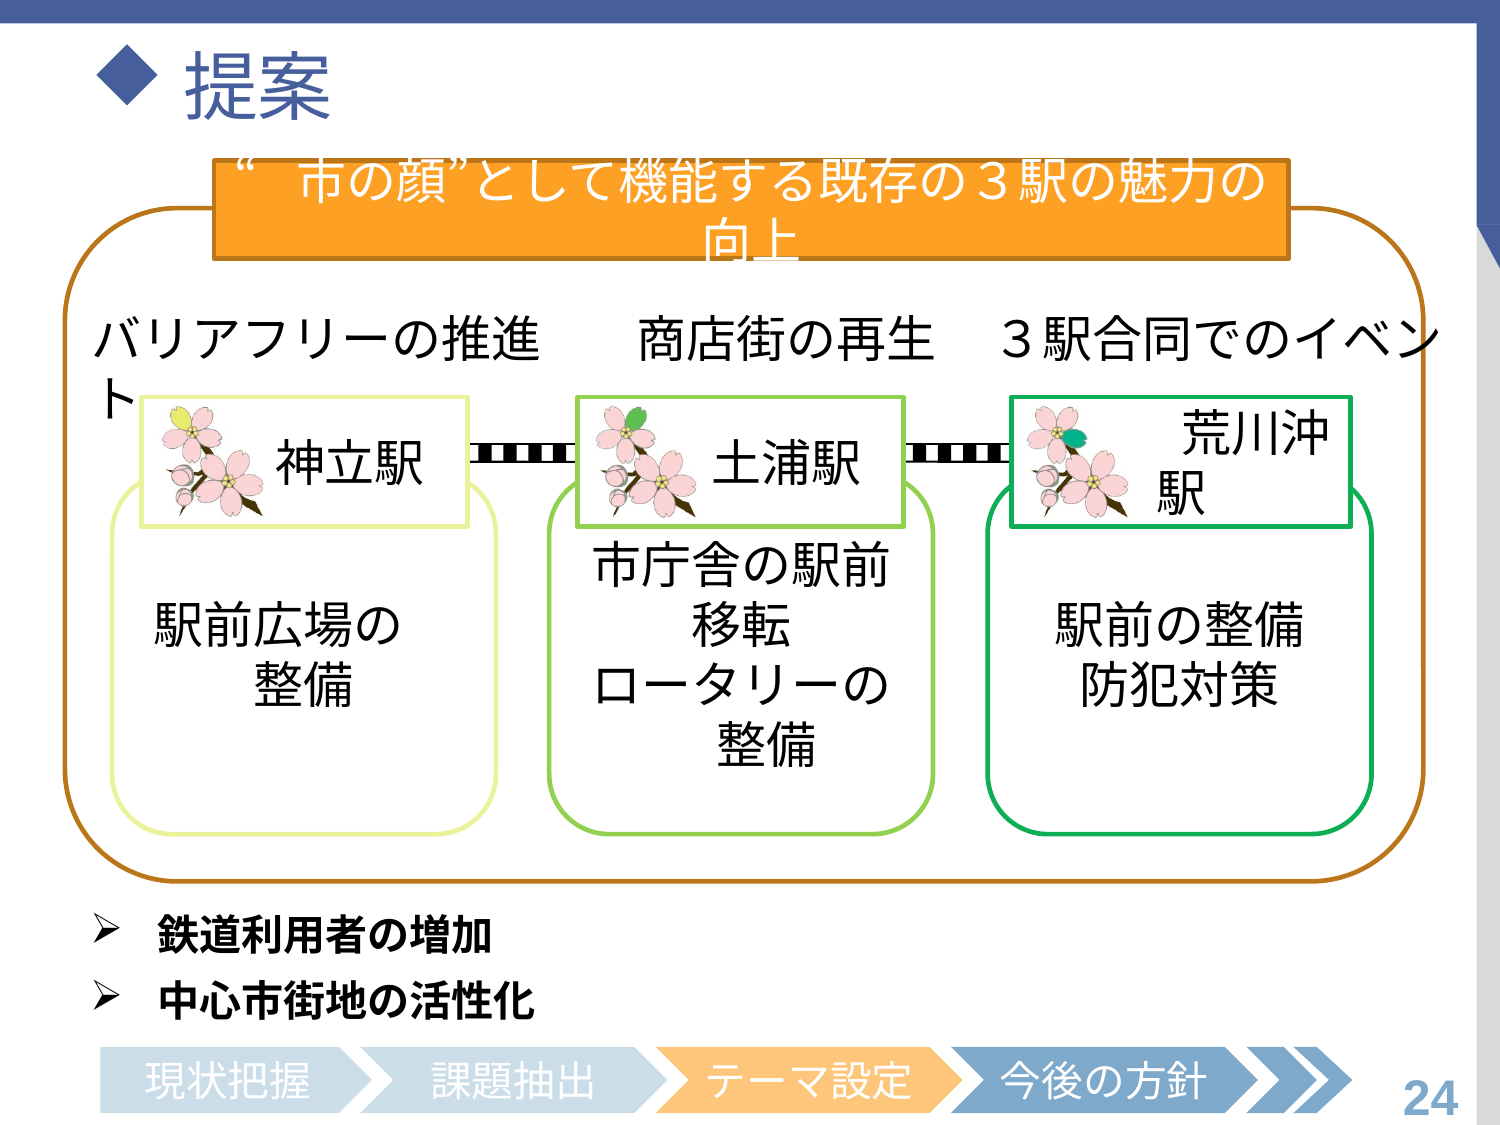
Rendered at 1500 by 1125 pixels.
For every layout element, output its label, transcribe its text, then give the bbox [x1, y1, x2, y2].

title 提案 [75, 25, 1447, 138]
text_box 神立駅 [139, 395, 470, 529]
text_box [913, 442, 985, 464]
text_box 今後の方針 [948, 1044, 1261, 1116]
text_box 現状把握 [98, 1044, 375, 1116]
list 鉄道利用者の増加 中心市街地の活性化 [75, 834, 1447, 1035]
text_box 課題抽出 [358, 1044, 670, 1116]
text_box [1291, 1044, 1355, 1116]
text_box “市の顔”として機能する既存の３駅の魅力の向上 [212, 158, 1291, 261]
text_box 駅前広場の 整備 [109, 480, 499, 837]
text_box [465, 442, 575, 464]
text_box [576, 396, 905, 527]
text_box [1244, 1044, 1320, 1116]
text_box テーマ設定 [653, 1044, 965, 1116]
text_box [987, 396, 1373, 835]
text_box バリアフリーの推進 商店街の再生 ３駅合同でのイベント [76, 300, 1471, 435]
text_box 市庁舎の駅前移転 ロータリーの 整備 [546, 481, 936, 837]
text_box [62, 205, 1426, 884]
slide_number 24 [1387, 1065, 1500, 1125]
picture [152, 403, 269, 521]
